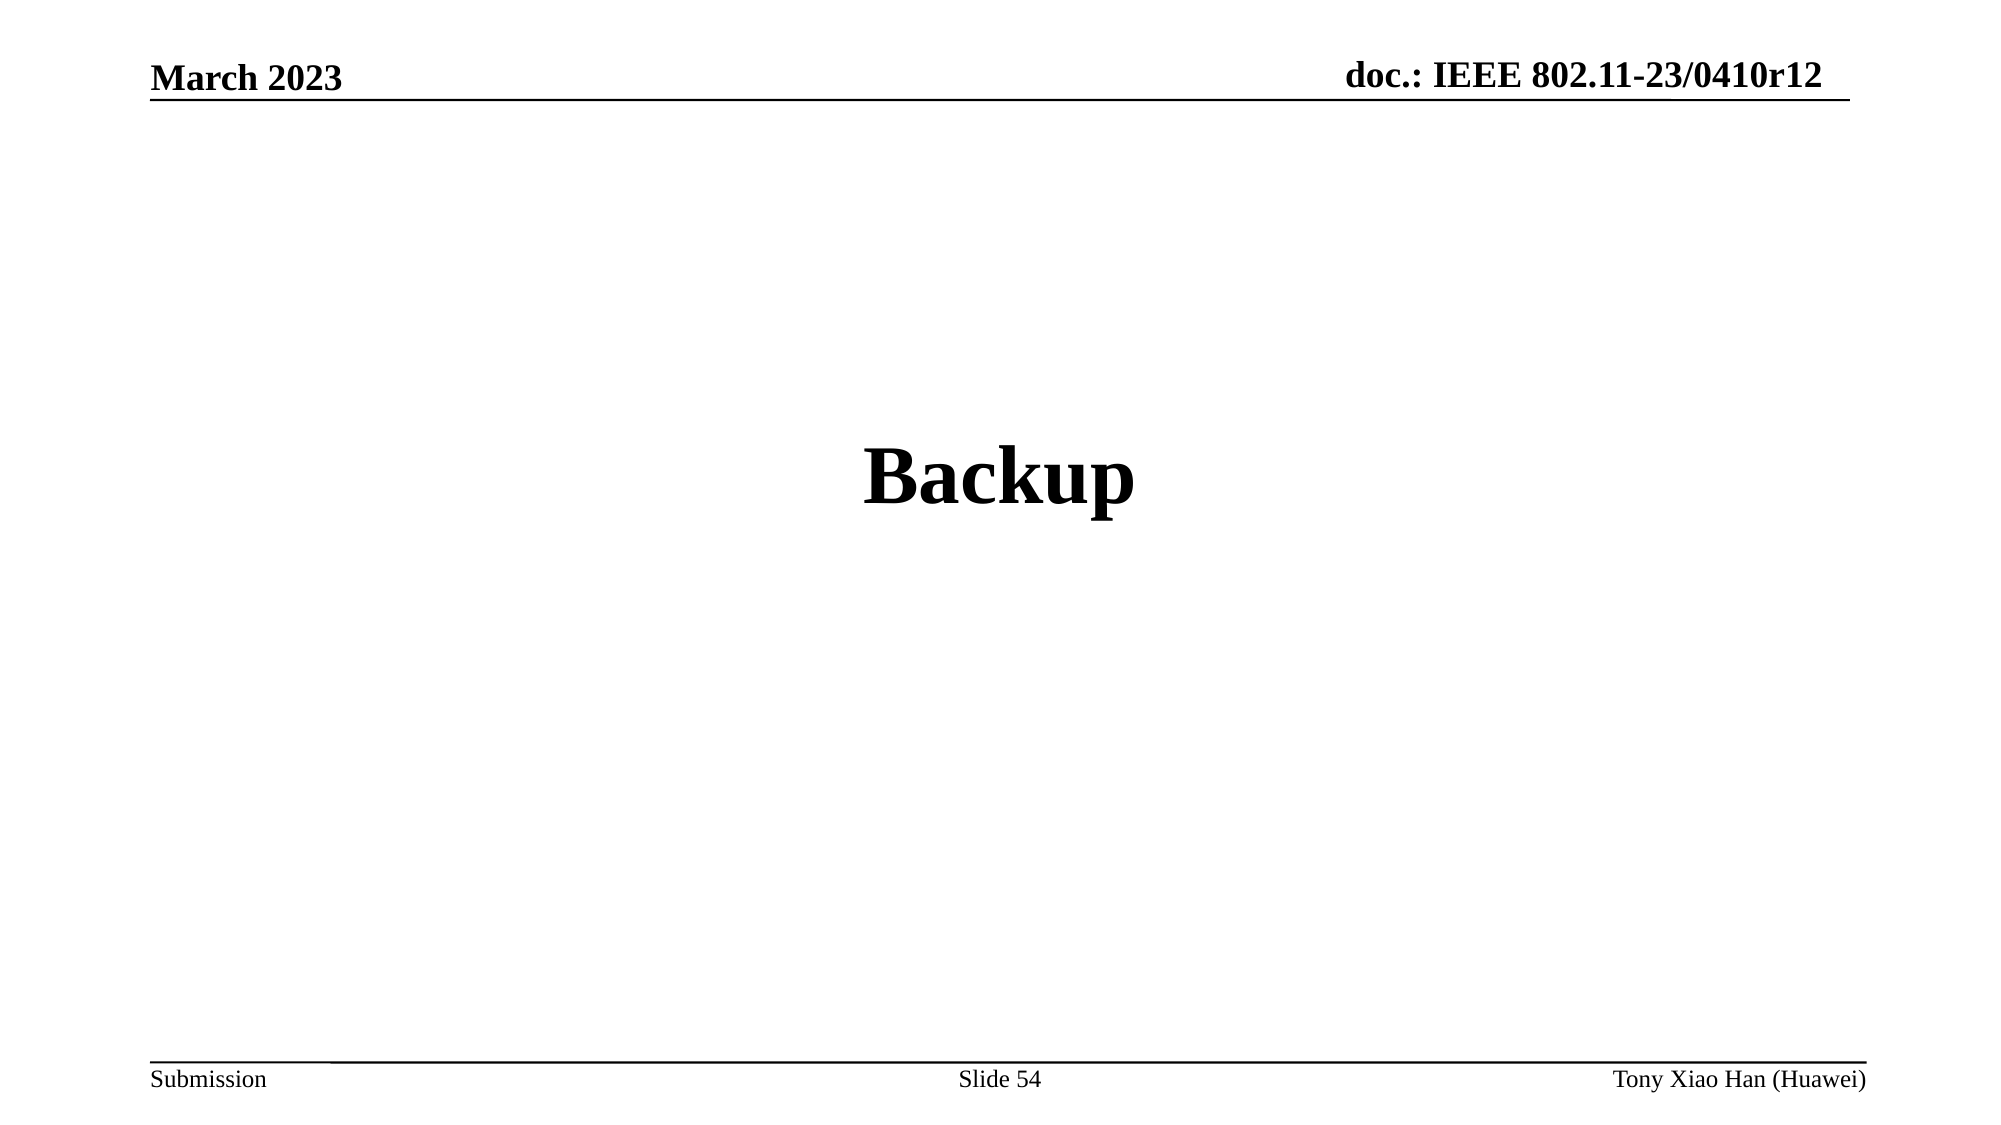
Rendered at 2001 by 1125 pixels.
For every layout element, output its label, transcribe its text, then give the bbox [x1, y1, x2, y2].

text_box Backup [331, 412, 1669, 950]
